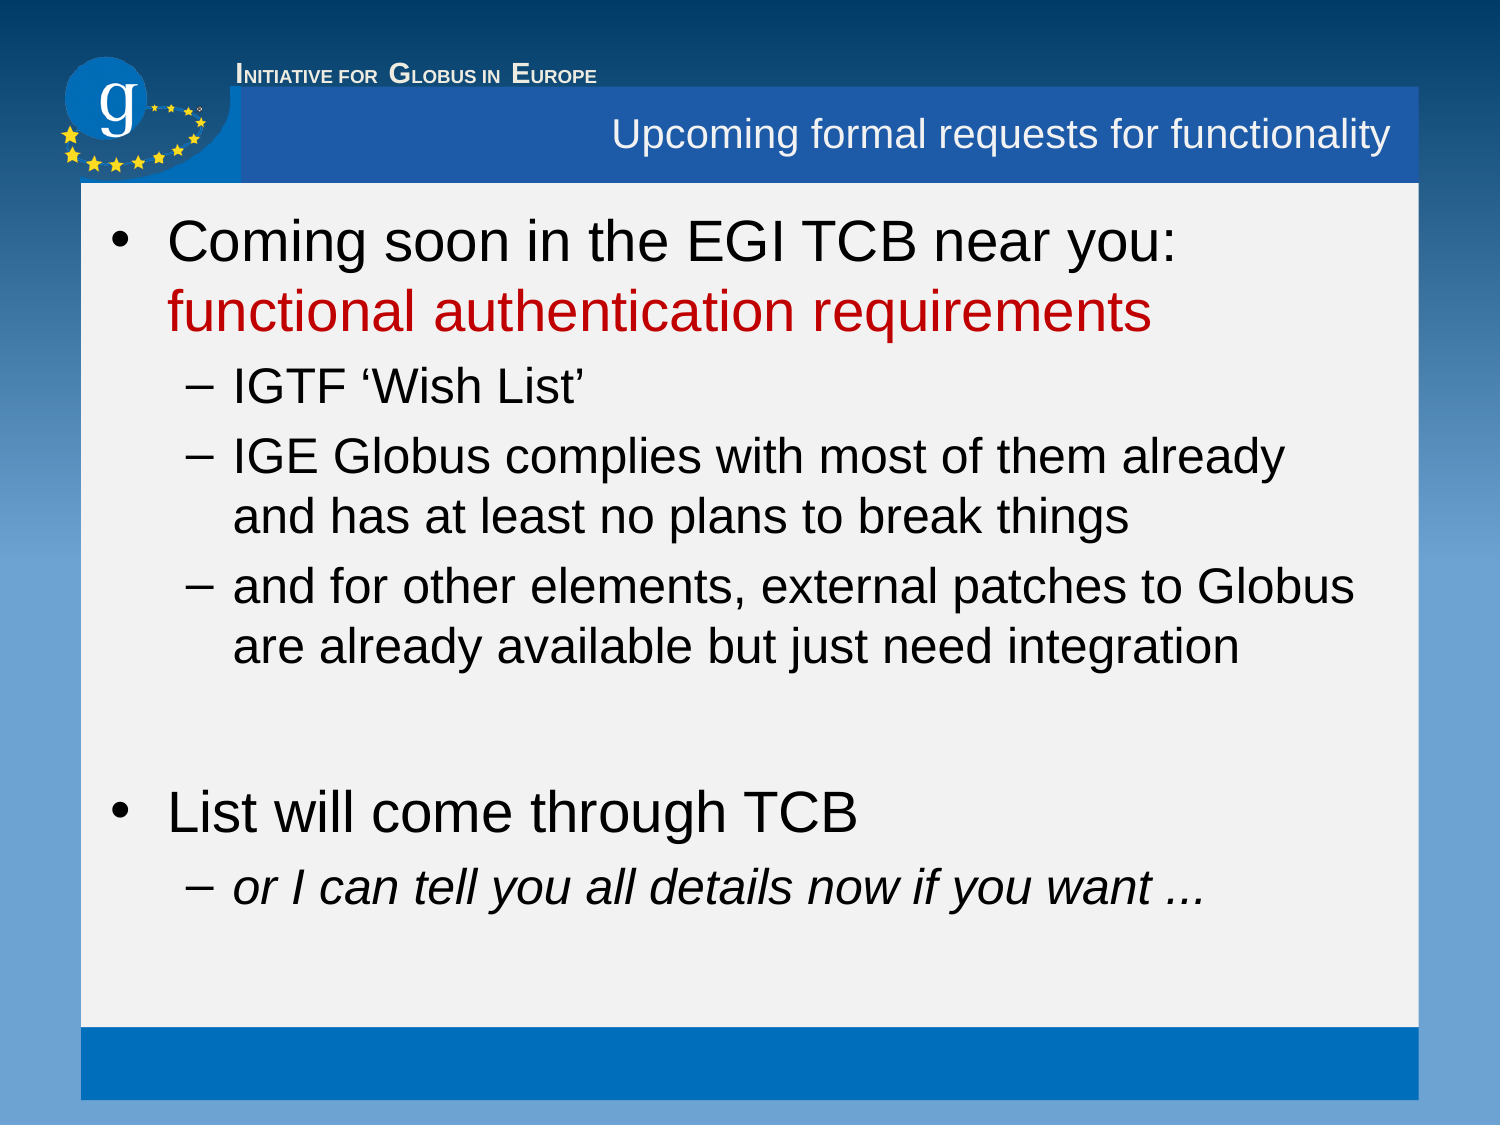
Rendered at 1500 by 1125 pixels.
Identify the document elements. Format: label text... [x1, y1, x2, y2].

list Coming soon in the EGI TCB near you: functional authentication requirements IGTF ‘Wish List’ IGE Globus complies with most of them already and has at least no plans to break things and for other elements, external patches to Globus are already available but just need integration List will come through TCB or I can tell you all details now if you want ... [95, 195, 1407, 1015]
picture [58, 46, 241, 183]
title Upcoming formal requests for functionality [239, 99, 1407, 171]
